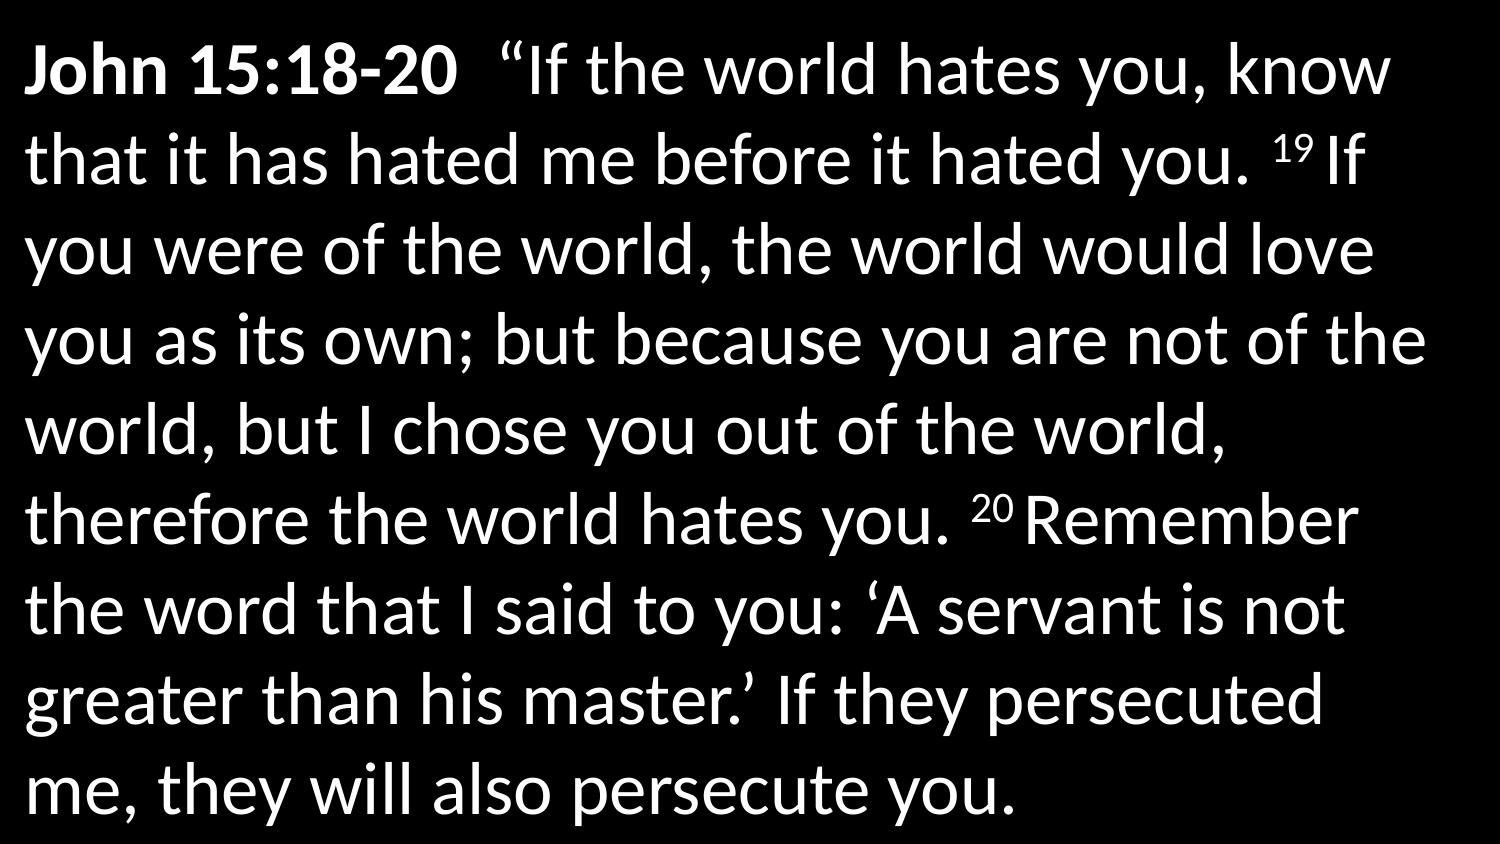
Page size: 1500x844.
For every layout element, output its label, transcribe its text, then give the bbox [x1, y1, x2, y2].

text_box John 15:18-20 “If the world hates you, know that it has hated me before it hated you. 19 If you were of the world, the world would love you as its own; but because you are not of the world, but I chose you out of the world, therefore the world hates you. 20 Remember the word that I said to you: ‘A servant is not greater than his master.’ If they persecuted me, they will also persecute you. [9, 12, 1484, 837]
